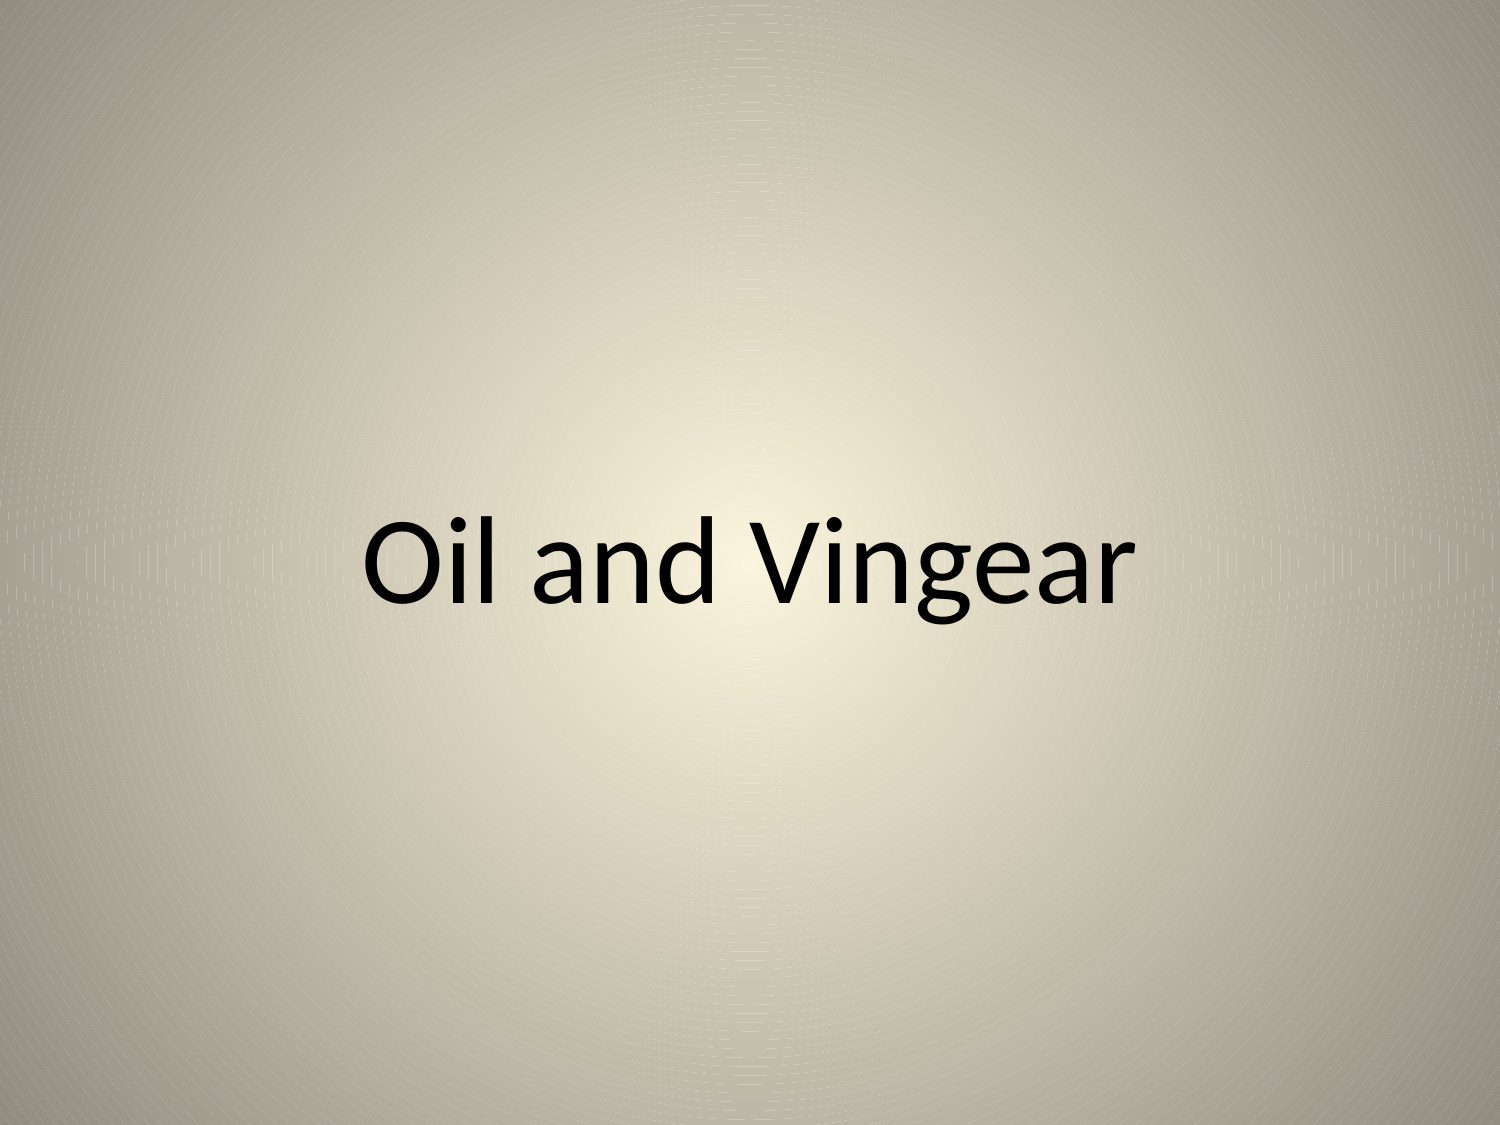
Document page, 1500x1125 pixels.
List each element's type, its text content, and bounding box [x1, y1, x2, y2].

text_box Oil and Vingear [0, 470, 1500, 636]
